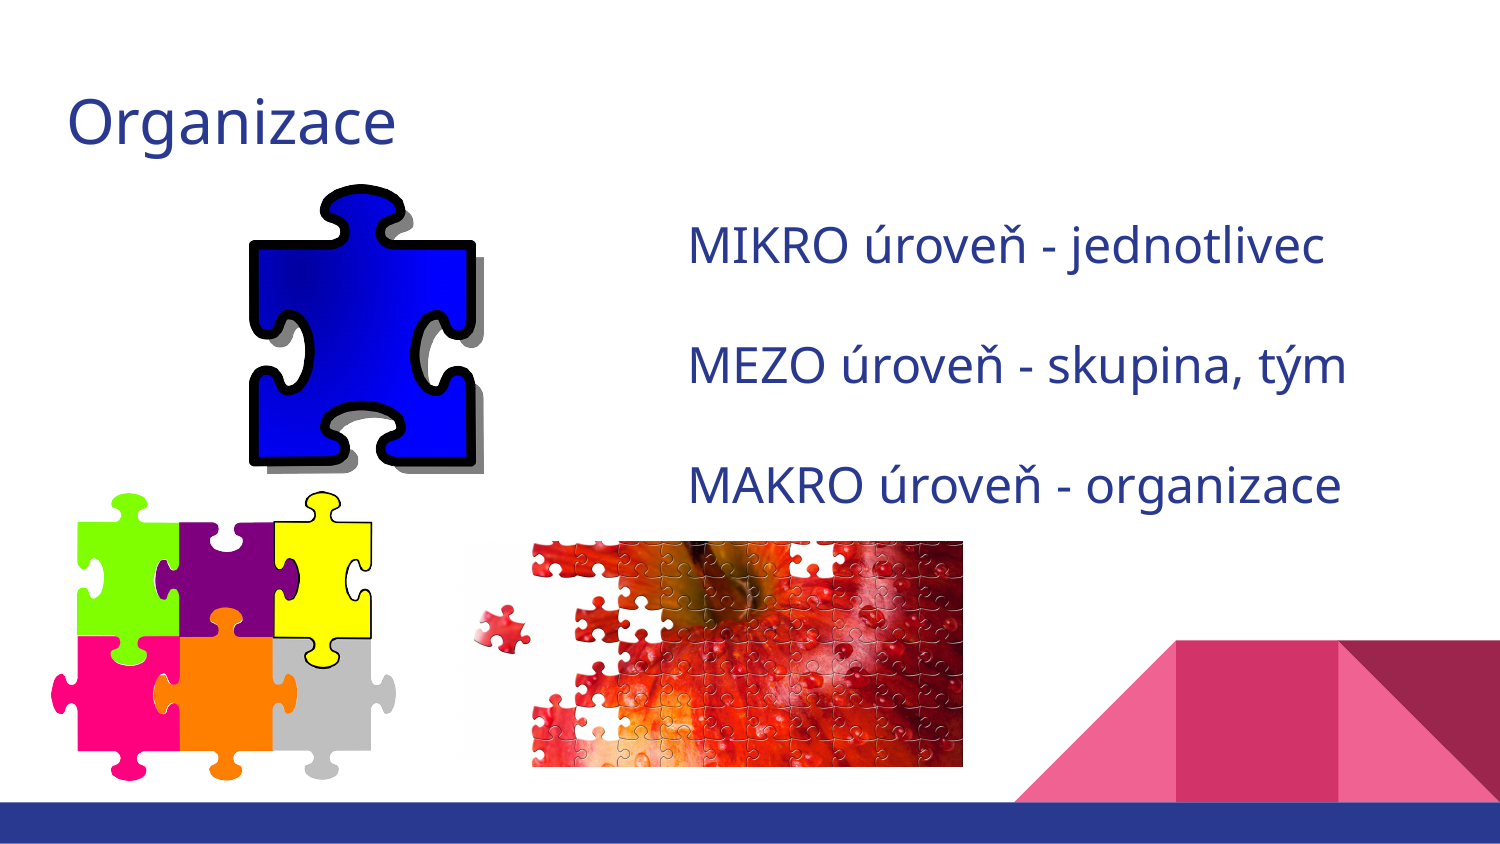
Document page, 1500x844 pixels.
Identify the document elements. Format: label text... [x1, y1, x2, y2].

picture [50, 490, 396, 782]
picture [456, 541, 972, 844]
picture [249, 183, 484, 475]
list MIKRO úroveň - jednotlivec MEZO úroveň - skupina, tým MAKRO úroveň - organizace [635, 198, 1377, 520]
title Organizace [51, 67, 1449, 167]
